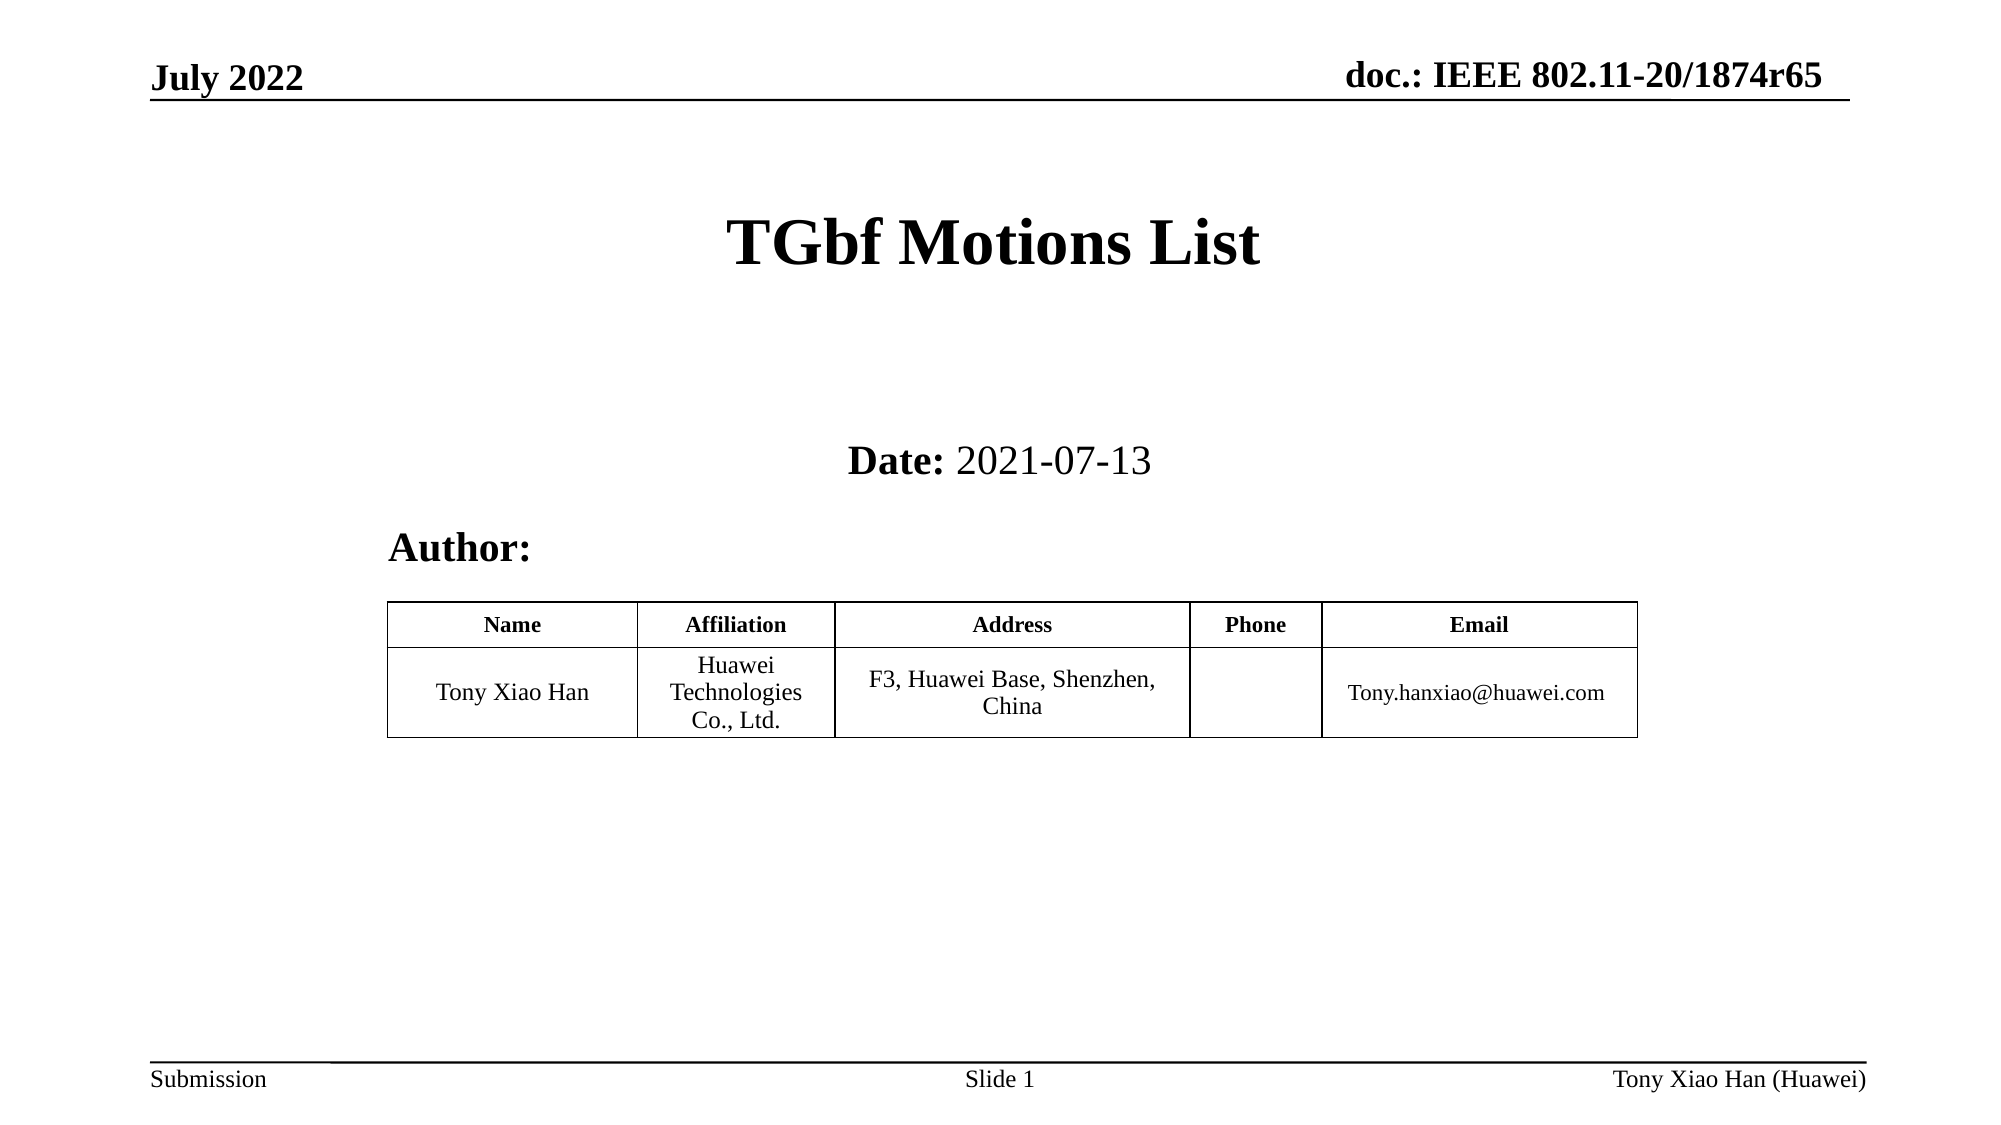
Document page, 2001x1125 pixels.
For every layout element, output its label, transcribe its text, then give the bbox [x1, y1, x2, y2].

list Date: 2021-07-13 [362, 425, 1638, 488]
title TGbf Motions List [312, 149, 1675, 325]
table_cell Huawei Technologies Co., Ltd. [638, 648, 834, 737]
table_header Affiliation [638, 603, 834, 647]
table_cell Tony Xiao Han [388, 648, 637, 737]
table_cell [1191, 648, 1321, 737]
table_header Address [836, 603, 1189, 647]
text_box Author: [362, 512, 600, 575]
table_header Phone [1191, 603, 1321, 647]
table_header Name [388, 603, 637, 647]
table_cell Tony.hanxiao@huawei.com [1323, 648, 1637, 737]
table_header Email [1323, 603, 1637, 647]
table_cell F3, Huawei Base, Shenzhen, China [836, 648, 1189, 737]
